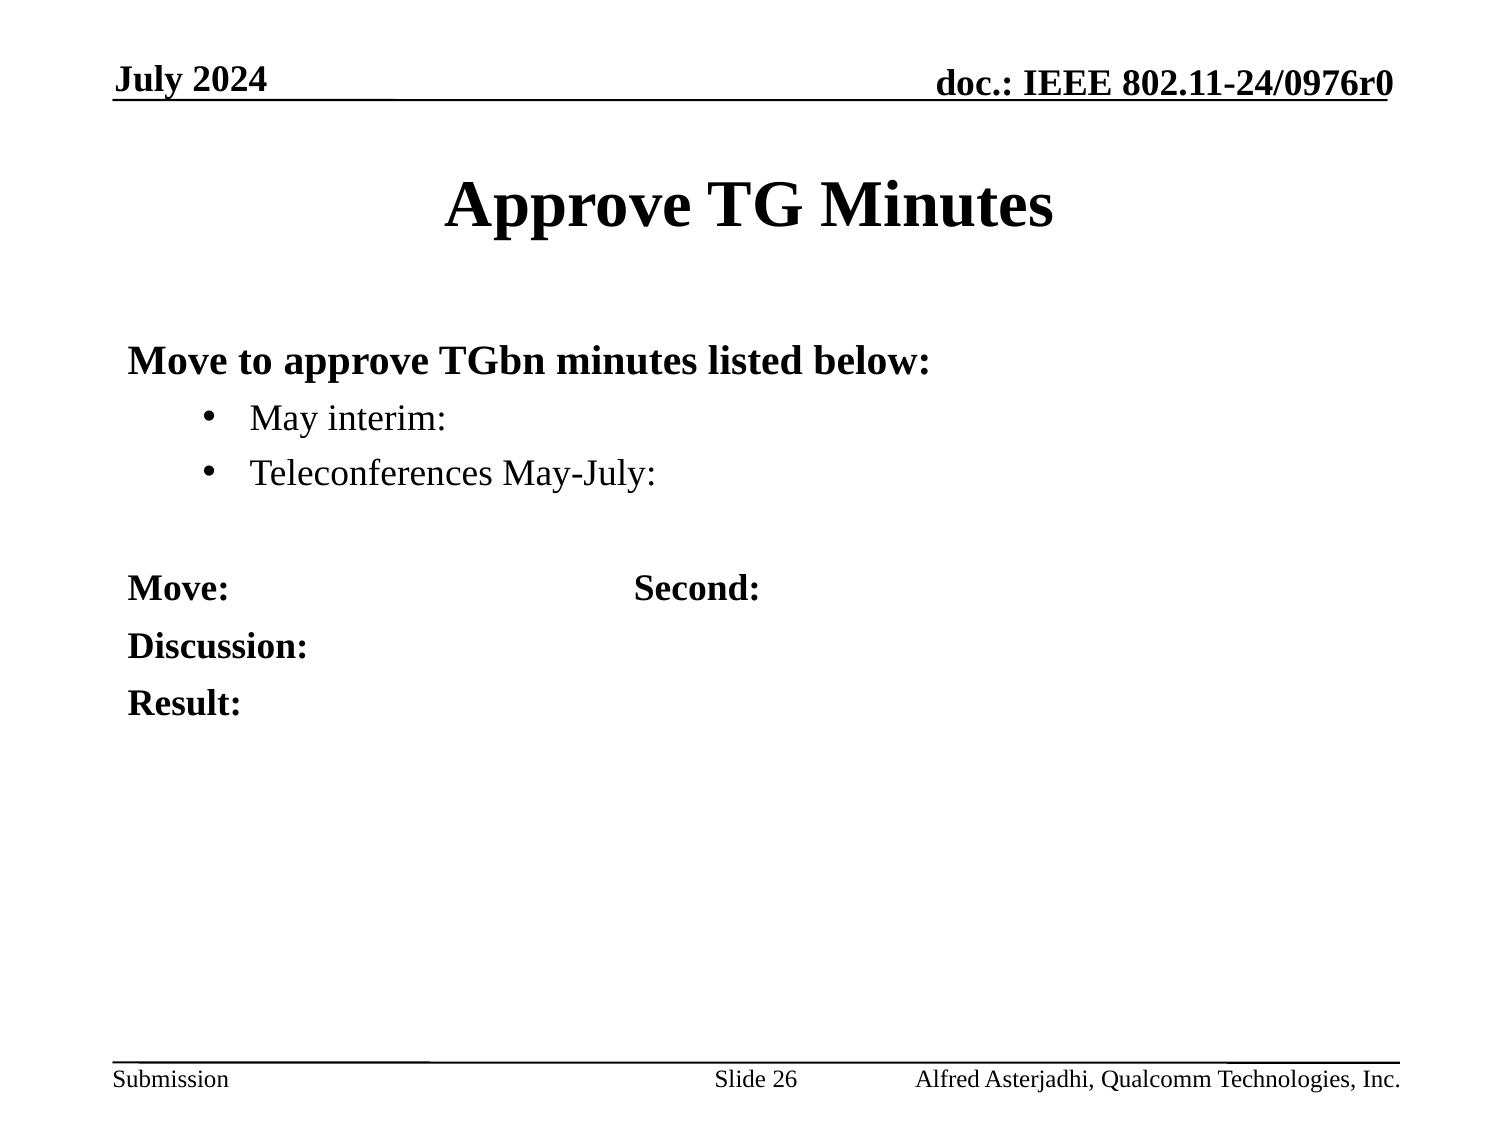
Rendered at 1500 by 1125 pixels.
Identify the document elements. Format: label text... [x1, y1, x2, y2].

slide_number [114, 54, 423, 100]
footer Alfred Asterjadhi, Qualcomm Technologies, Inc. [878, 1061, 1402, 1093]
list Move to approve TGbn minutes listed below: May interim: Teleconferences May-July: Move: Second: Discussion: Result: [112, 324, 1388, 1000]
slide_number Slide 26 [712, 1061, 800, 1123]
title Approve TG Minutes [112, 112, 1388, 288]
